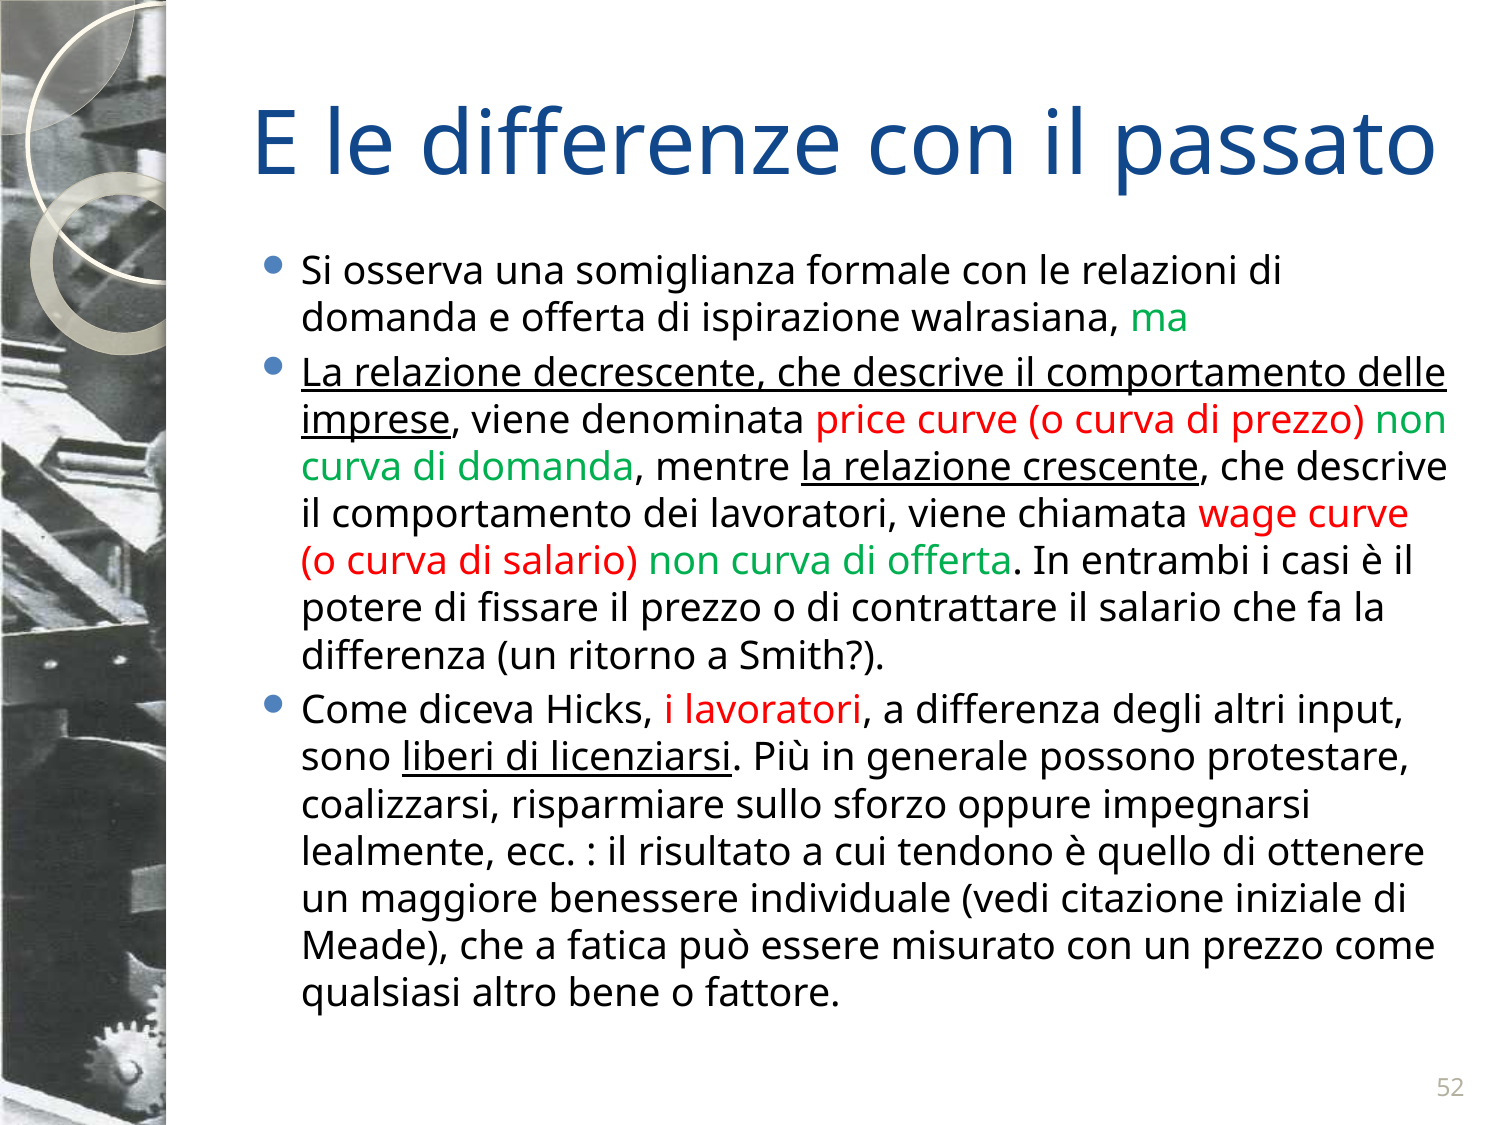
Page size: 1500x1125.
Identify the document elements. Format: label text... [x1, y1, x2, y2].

title E le differenze con il passato [235, 45, 1466, 233]
picture [0, 134, 166, 1125]
picture [53, 241, 160, 332]
list Si osserva una somiglianza formale con le relazioni di domanda e offerta di ispirazione walrasiana, ma La relazione decrescente, che descrive il comportamento delle imprese, viene denominata price curve (o curva di prezzo) non curva di domanda, mentre la relazione crescente, che descrive il comportamento dei lavoratori, viene chiamata wage curve (o curva di salario) non curva di offerta. In entrambi i casi è il potere di fissare il prezzo o di contrattare il salario che fa la differenza (un ritorno a Smith?). Come diceva Hicks, i lavoratori, a differenza degli altri input, sono liberi di licenziarsi. Più in generale possono protestare, coalizzarsi, risparmiare sullo sforzo oppure impegnarsi lealmente, ecc. : il risultato a cui tendono è quello di ottenere un maggiore benessere individuale (vedi citazione iniziale di Meade), che a fatica può essere misurato con un prezzo come qualsiasi altro bene o fattore. [235, 237, 1466, 1059]
picture [32, 13, 160, 207]
slide_number 52 [1413, 1034, 1488, 1113]
picture [136, 0, 163, 4]
picture [62, 195, 160, 280]
